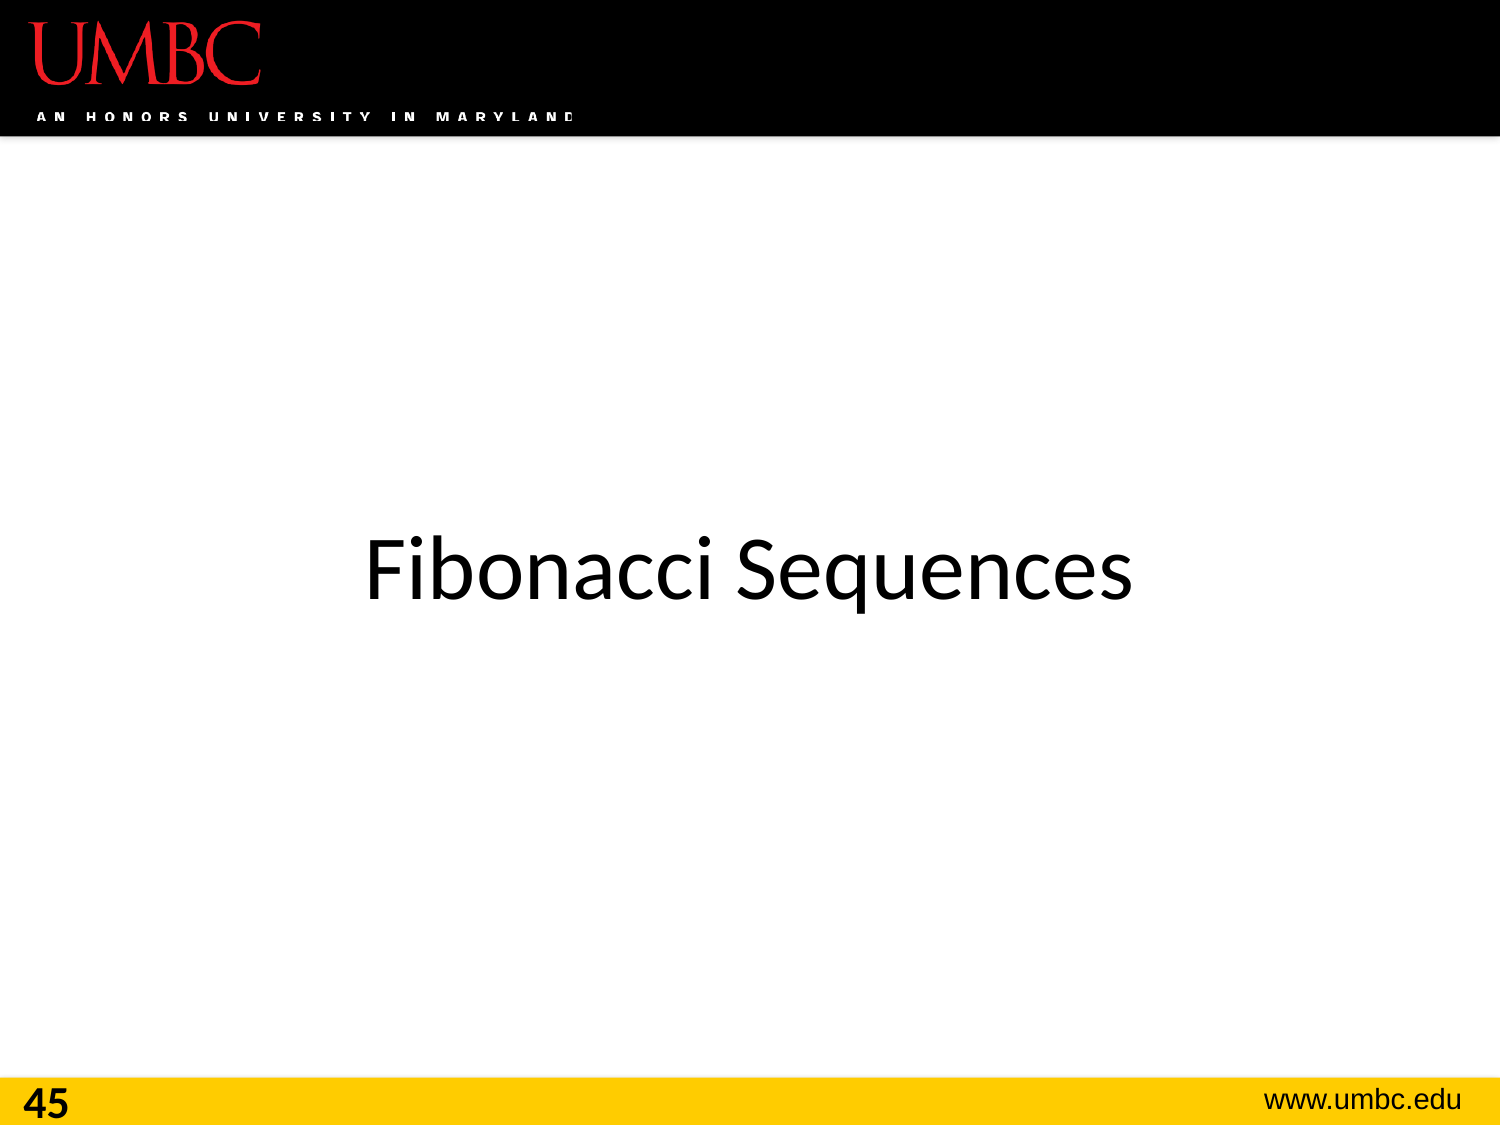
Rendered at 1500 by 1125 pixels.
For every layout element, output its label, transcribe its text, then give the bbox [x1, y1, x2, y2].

slide_number 45 [0, 1065, 94, 1125]
title Fibonacci Sequences [112, 441, 1388, 683]
